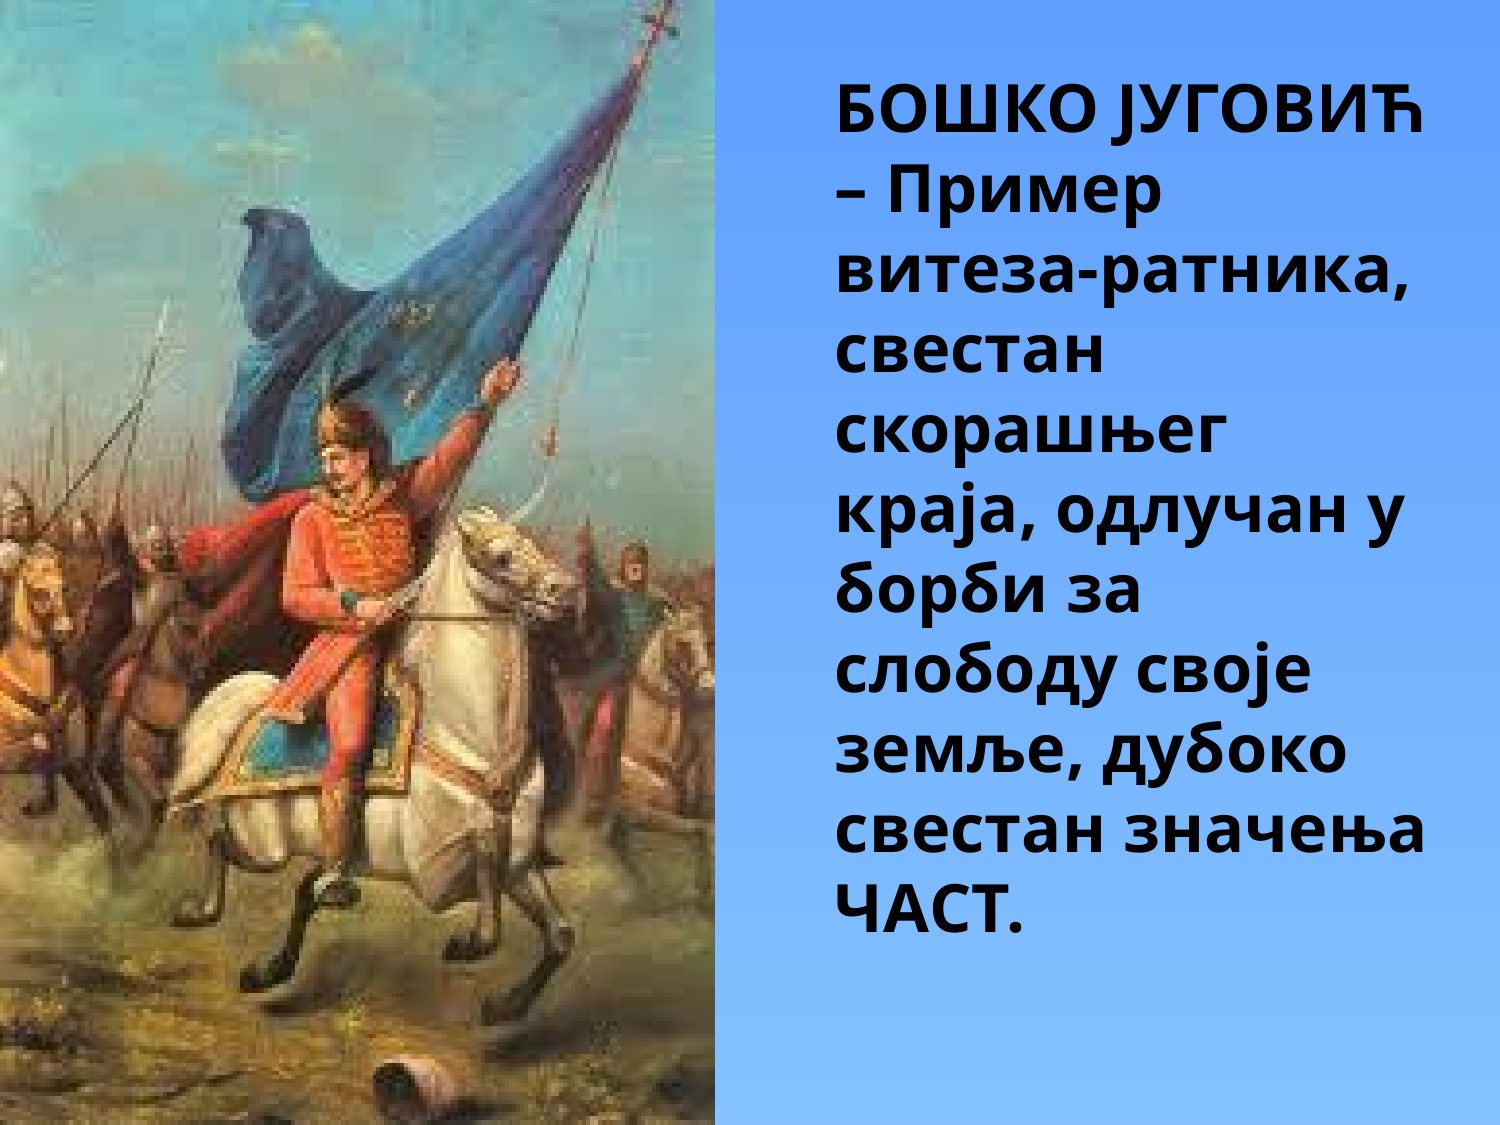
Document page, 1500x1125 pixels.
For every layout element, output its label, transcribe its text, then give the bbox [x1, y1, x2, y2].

picture [0, 0, 716, 1125]
text_box БОШКО ЈУГОВИЋ – Пример витеза-ратника, свестан скорашњег краја, одлучан у борби за слободу своје земље, дубоко свестан значења ЧАСТ. [820, 58, 1454, 953]
